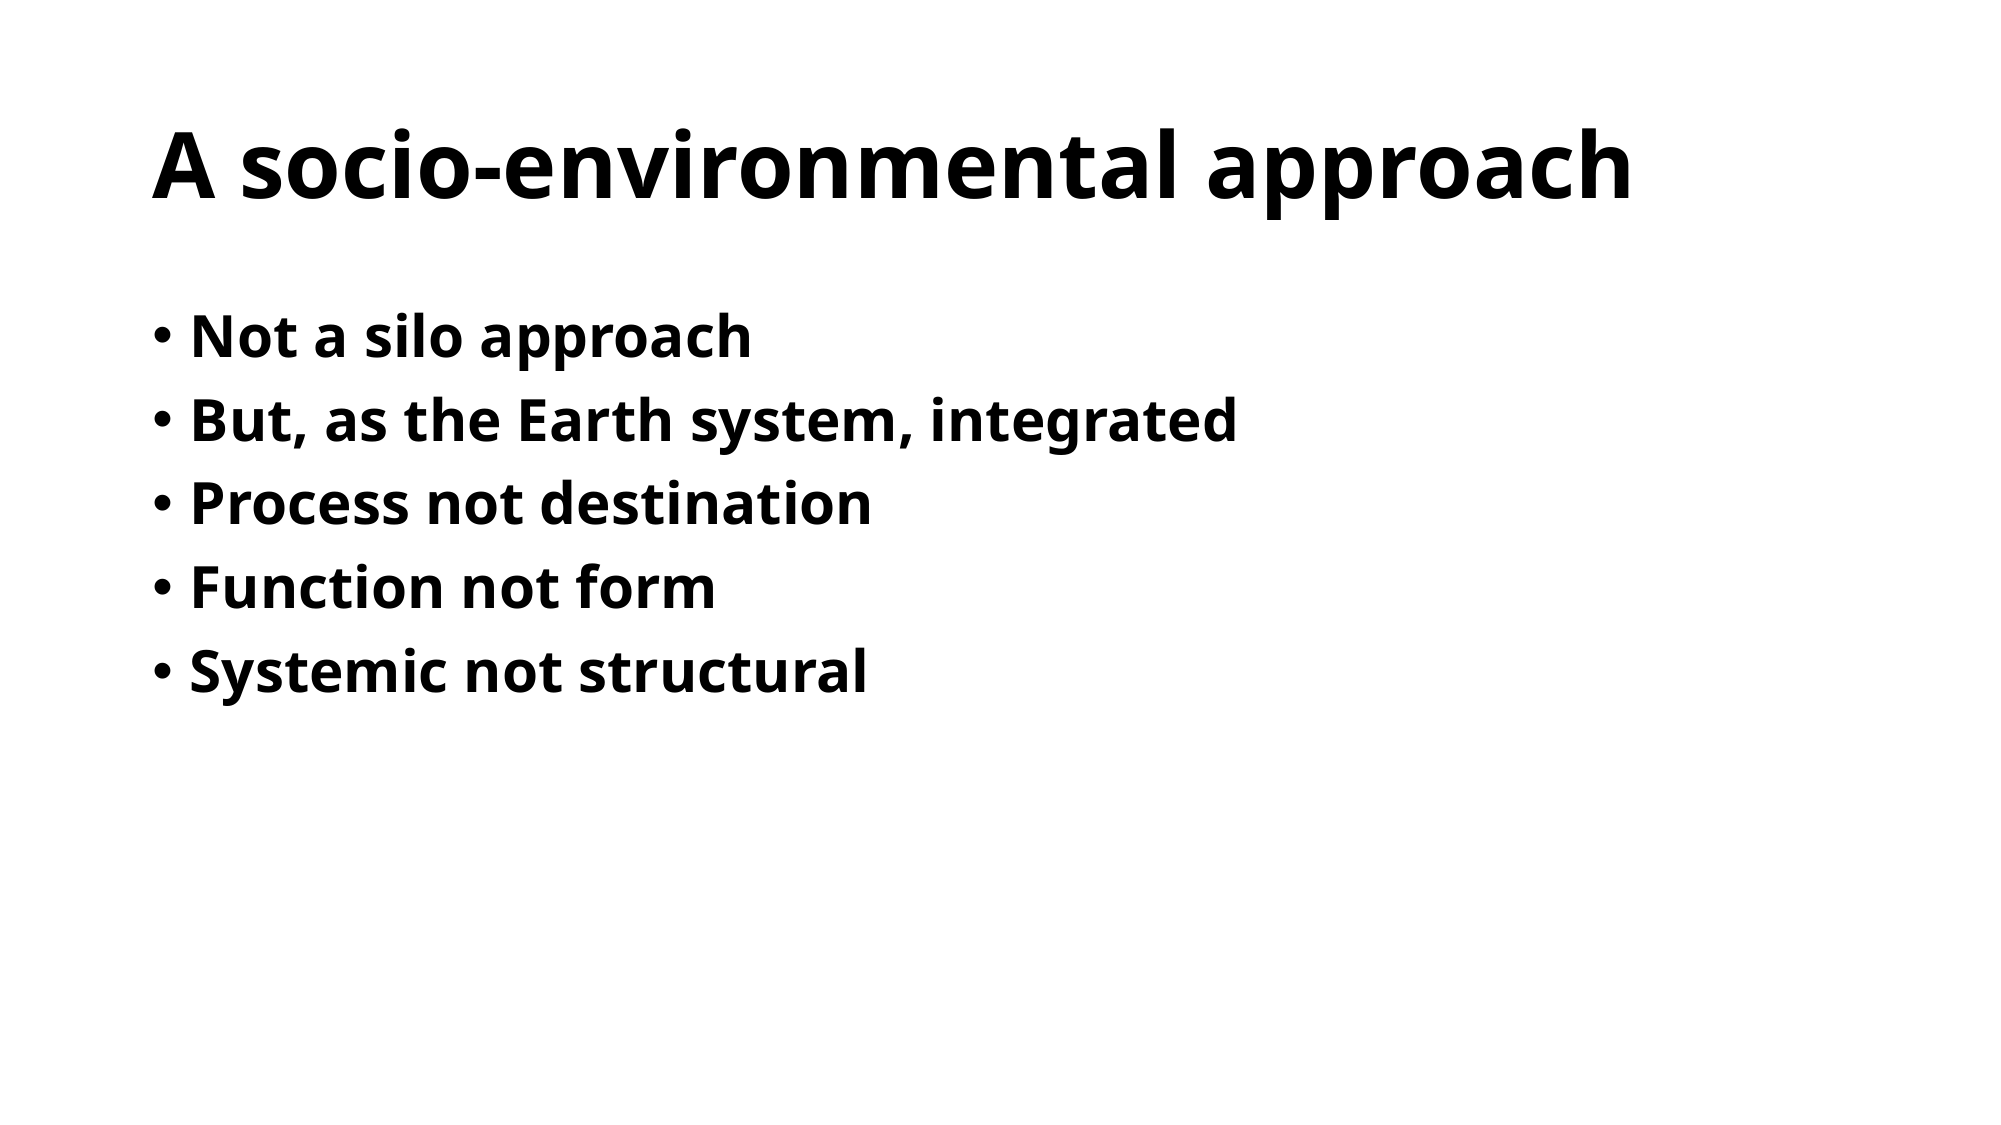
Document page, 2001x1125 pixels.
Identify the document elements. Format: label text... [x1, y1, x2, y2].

title A socio-environmental approach [137, 59, 1863, 278]
list Not a silo approach But, as the Earth system, integrated Process not destination Function not form Systemic not structural [137, 299, 1863, 1014]
